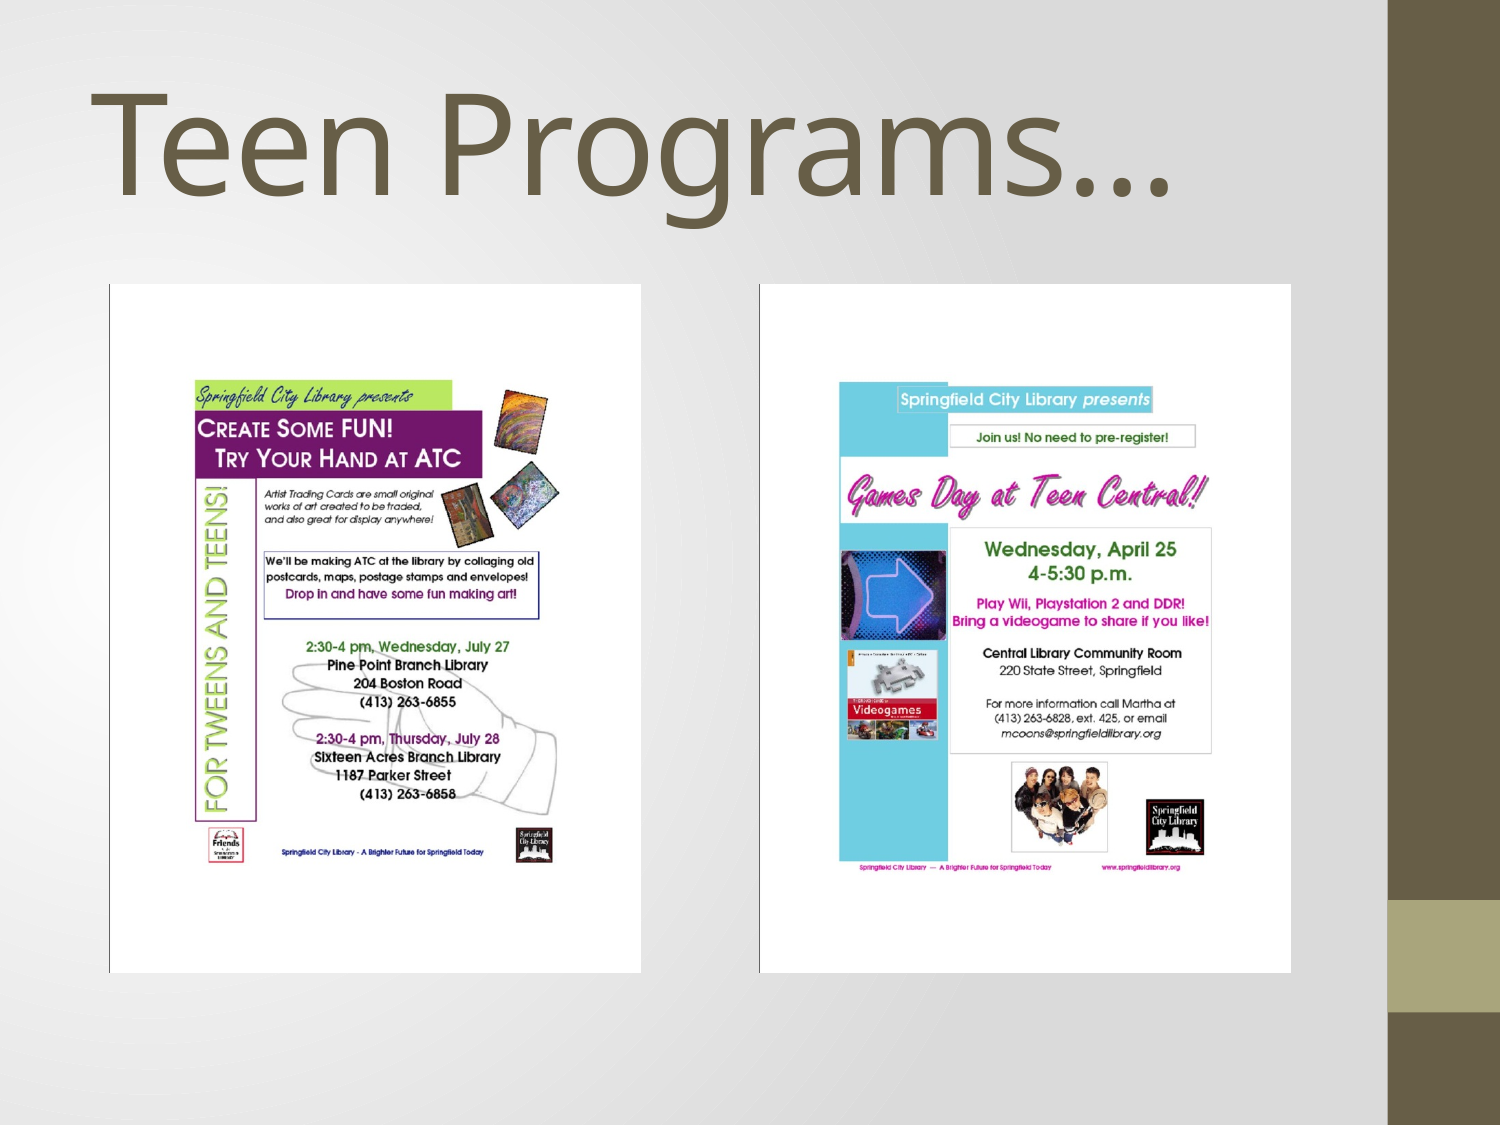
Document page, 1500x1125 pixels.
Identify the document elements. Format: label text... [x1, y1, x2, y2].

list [108, 284, 641, 973]
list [758, 284, 1292, 973]
title Teen Programs… [75, 45, 1325, 233]
